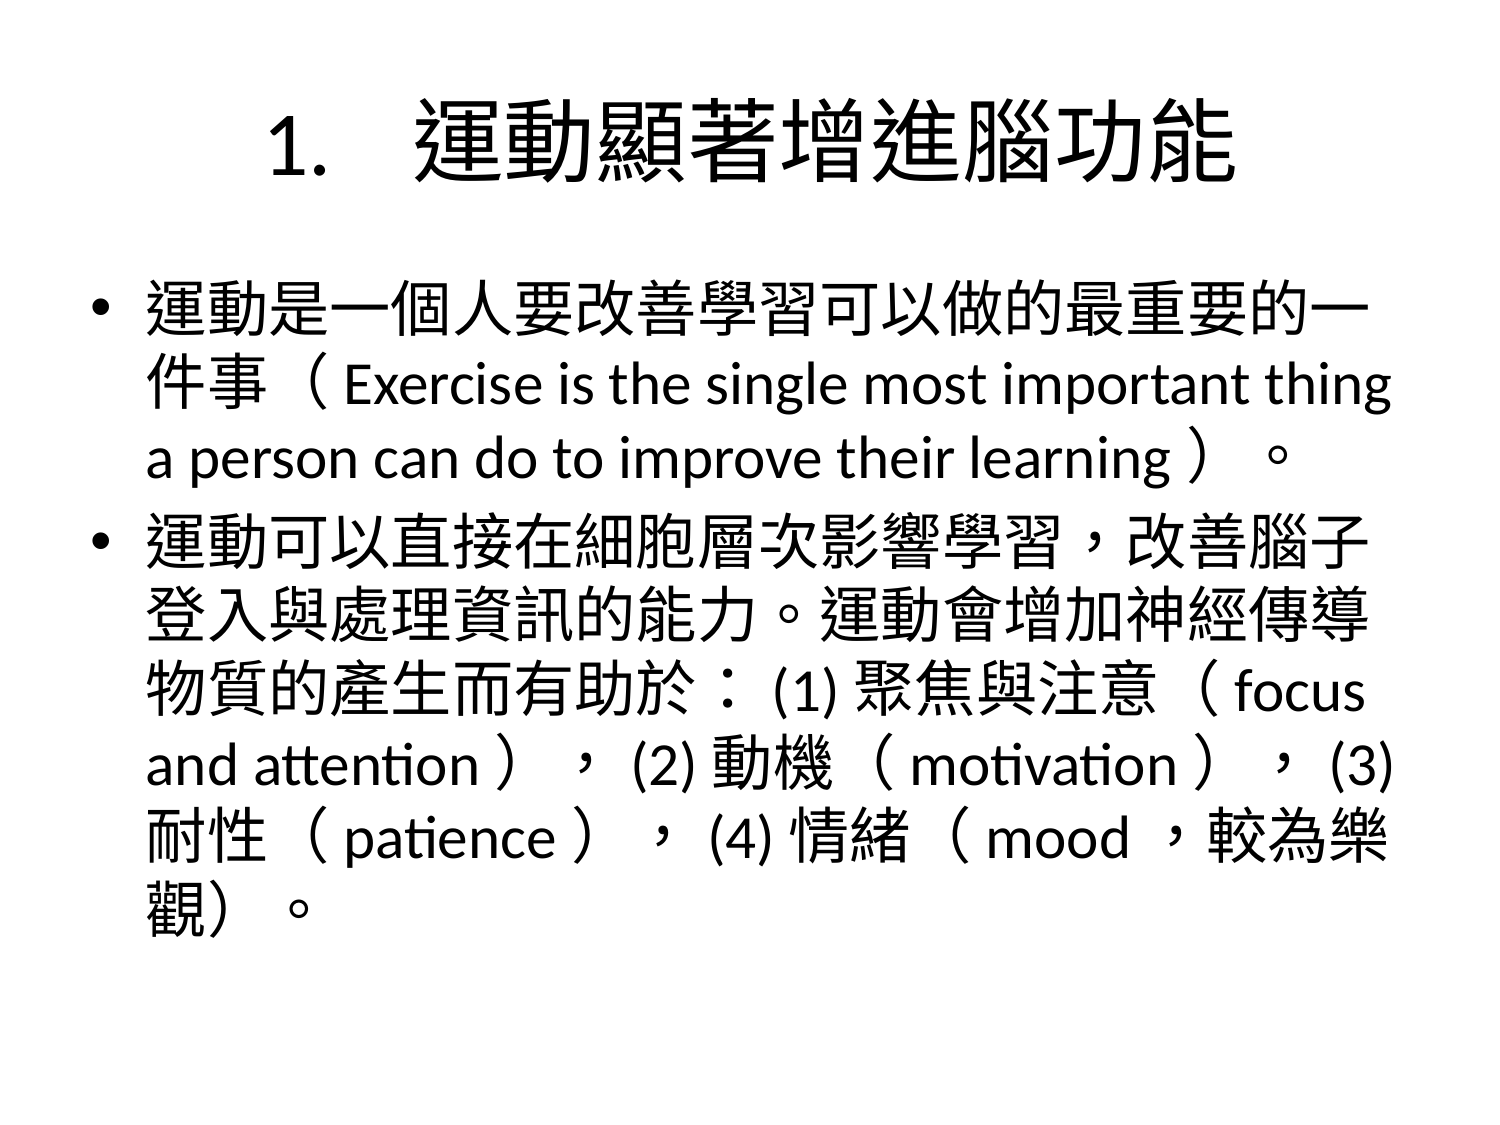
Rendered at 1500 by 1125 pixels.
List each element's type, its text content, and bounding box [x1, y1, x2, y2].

title 1. 運動顯著增進腦功能 [75, 45, 1425, 233]
list 運動是一個人要改善學習可以做的最重要的一件事（Exercise is the single most important thing a person can do to improve their learning）。 運動可以直接在細胞層次影響學習，改善腦子登入與處理資訊的能力。運動會增加神經傳導物質的產生而有助於：(1)聚焦與注意（focus and attention），(2)動機（motivation），(3)耐性（patience），(4)情緒（mood，較為樂觀）。 [75, 262, 1425, 1005]
